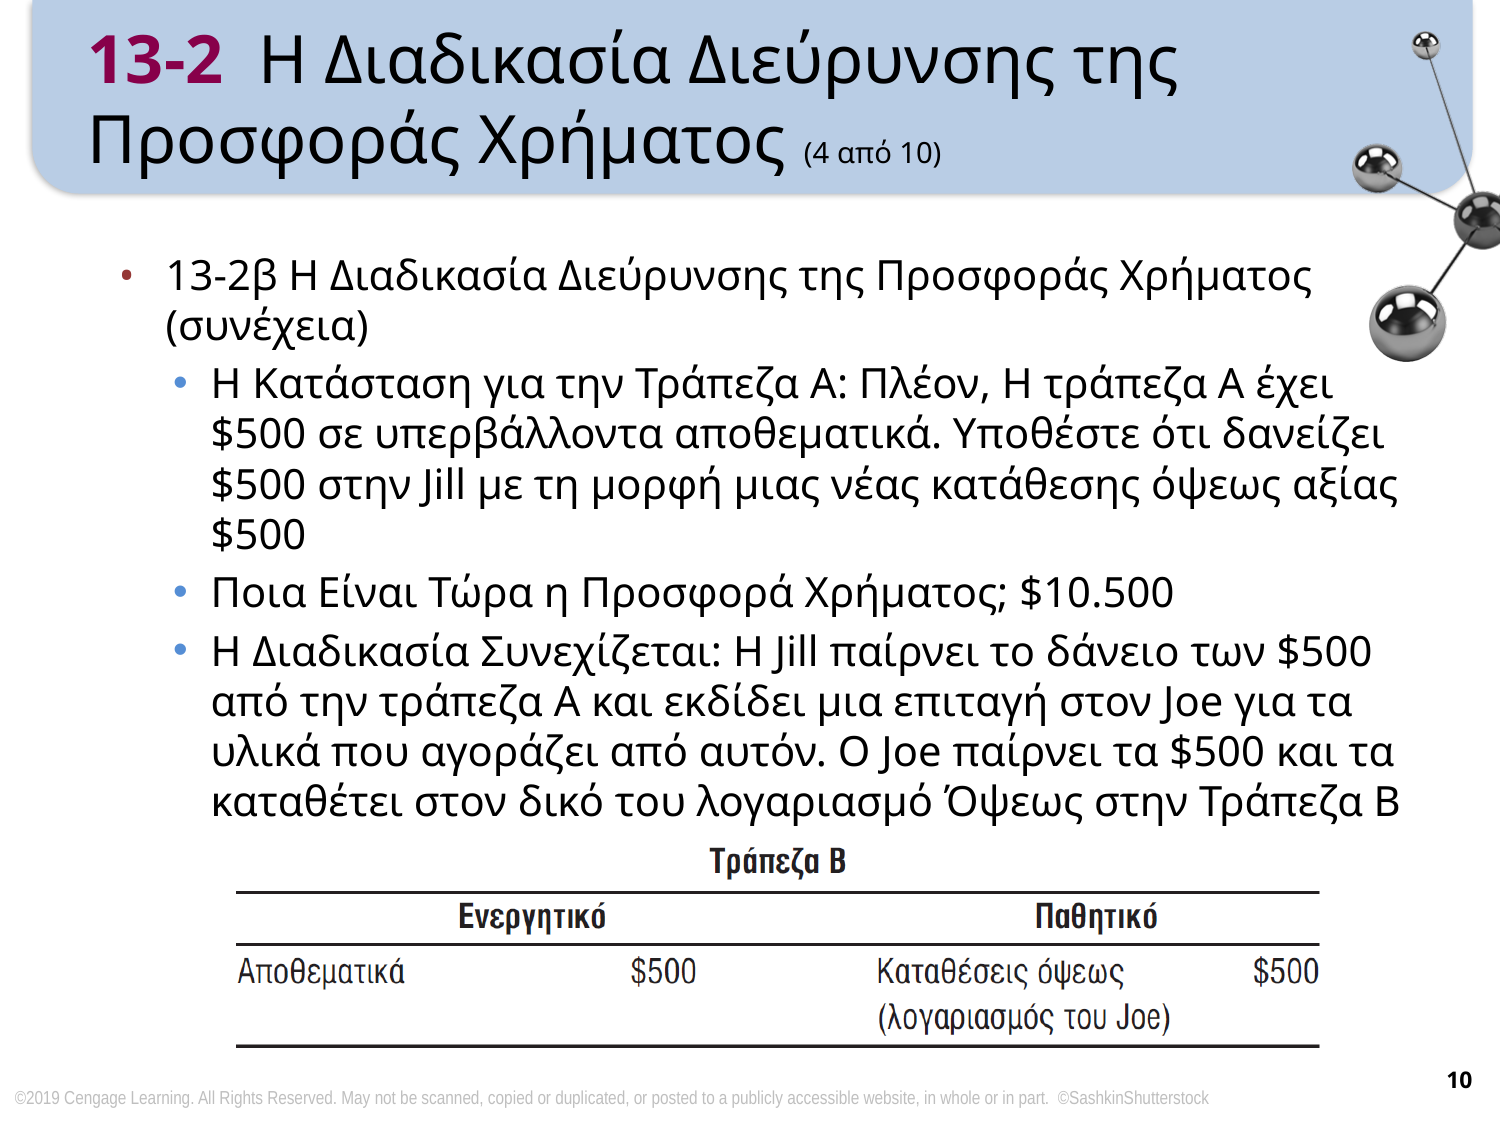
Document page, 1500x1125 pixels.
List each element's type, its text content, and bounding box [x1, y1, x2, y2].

title 13-2 Η Διαδικασία Διεύρυνσης της Προσφοράς Χρήματος (4 από 10) [72, 0, 1443, 194]
slide_number 10 [1351, 1051, 1488, 1112]
picture [214, 839, 1330, 1065]
list 13-2β Η Διαδικασία Διεύρυνσης της Προσφοράς Χρήματος (συνέχεια) Η Κατάσταση για την Τράπεζα A: Πλέον, Η τράπεζα A έχει $500 σε υπερβάλλοντα αποθεματικά. Υποθέστε ότι δανείζει $500 στην Jill με τη μορφή μιας νέας κατάθεσης όψεως αξίας $500 Ποια Είναι Τώρα η Προσφορά Χρήματος; $10.500 Η Διαδικασία Συνεχίζεται: Η Jill παίρνει το δάνειο των $500 από την τράπεζα A και εκδίδει μια επιταγή στον Joe για τα υλικά που αγοράζει από αυτόν. Ο Joe παίρνει τα $500 και τα καταθέτει στον δικό του λογαριασμό Όψεως στην Τράπεζα Β [53, 241, 1420, 1052]
picture [1352, 31, 1500, 362]
